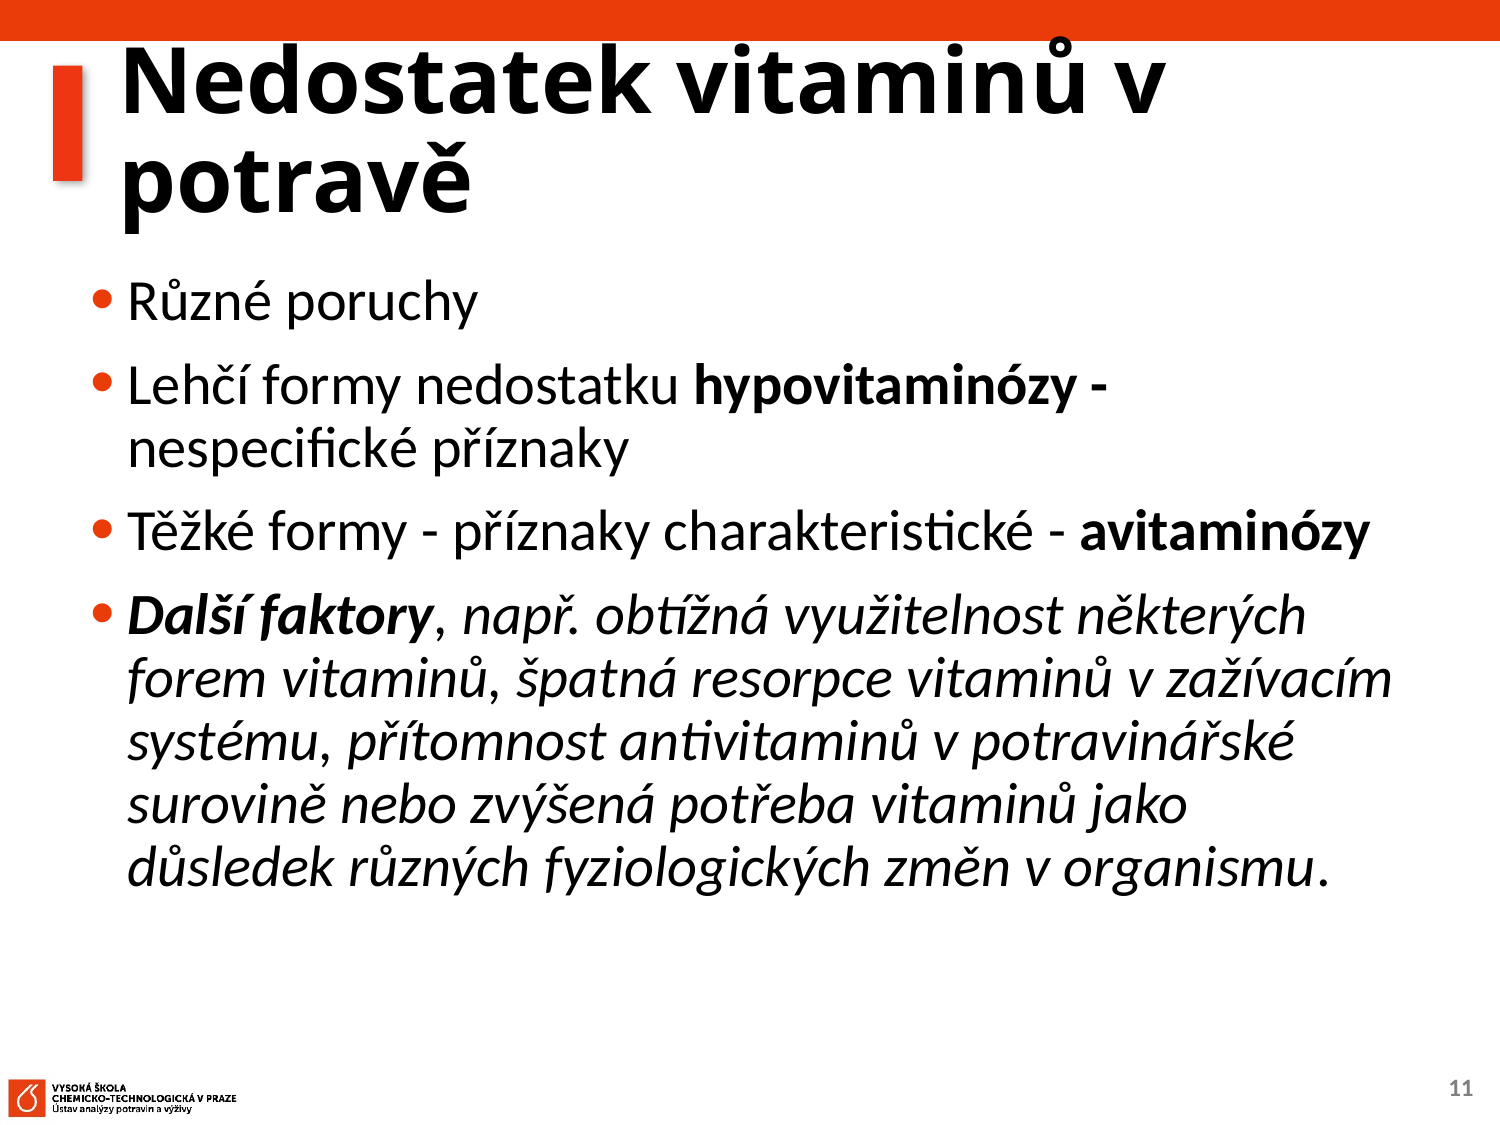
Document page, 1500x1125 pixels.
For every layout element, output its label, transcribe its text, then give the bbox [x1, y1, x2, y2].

picture [0, 1071, 244, 1125]
list Různé poruchy Lehčí formy nedostatku hypovitaminózy - nespecifické příznaky Těžké formy - příznaky charakteristické - avitaminózy Další faktory, např. obtížná využitelnost některých forem vitaminů, špatná resorpce vitaminů v zažívacím systému, přítomnost antivitaminů v potravinářské surovině nebo zvýšená potřeba vitaminů jako důsledek různých fyziologických změn v organismu. [75, 262, 1425, 1094]
title Nedostatek vitaminů v potravě [103, 59, 1460, 208]
